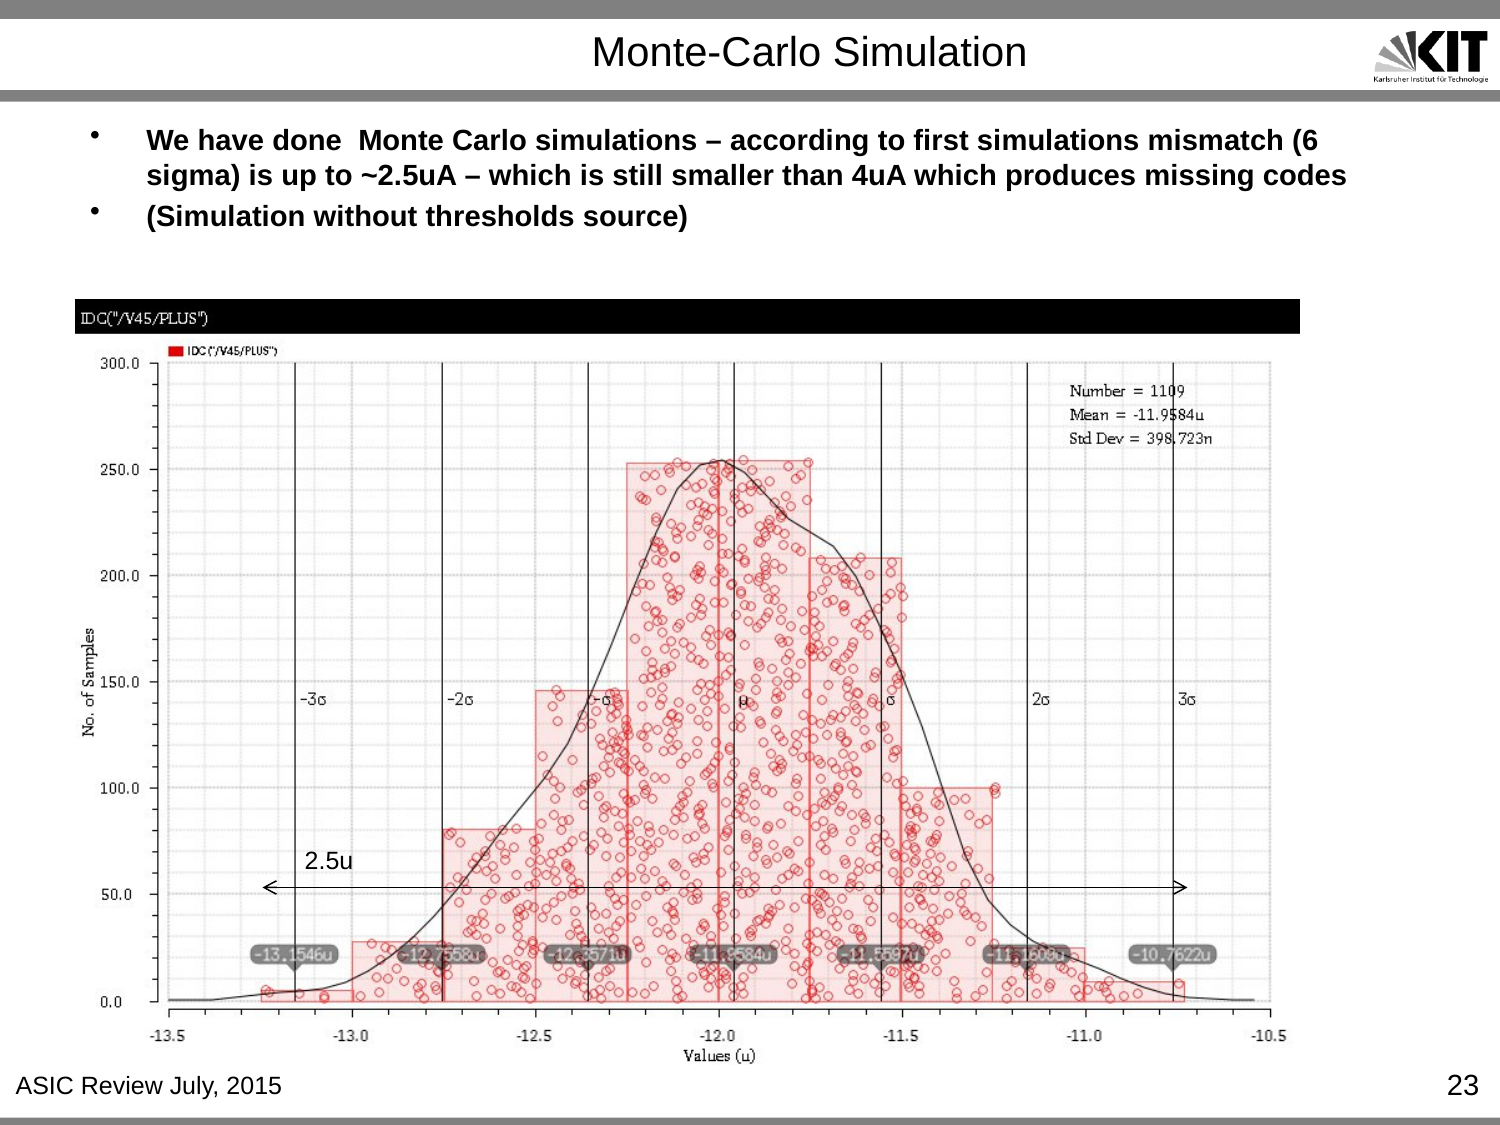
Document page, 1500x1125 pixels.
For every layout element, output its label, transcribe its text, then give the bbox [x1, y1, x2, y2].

picture [1374, 31, 1488, 83]
list We have done Monte Carlo simulations – according to first simulations mismatch (6 sigma) is up to ~2.5uA – which is still smaller than 4uA which produces missing codes (Simulation without thresholds source) [75, 113, 1425, 313]
slide_number 23 [1364, 1058, 1495, 1094]
picture [74, 299, 1301, 1065]
title Monte-Carlo Simulation [194, 21, 1425, 79]
